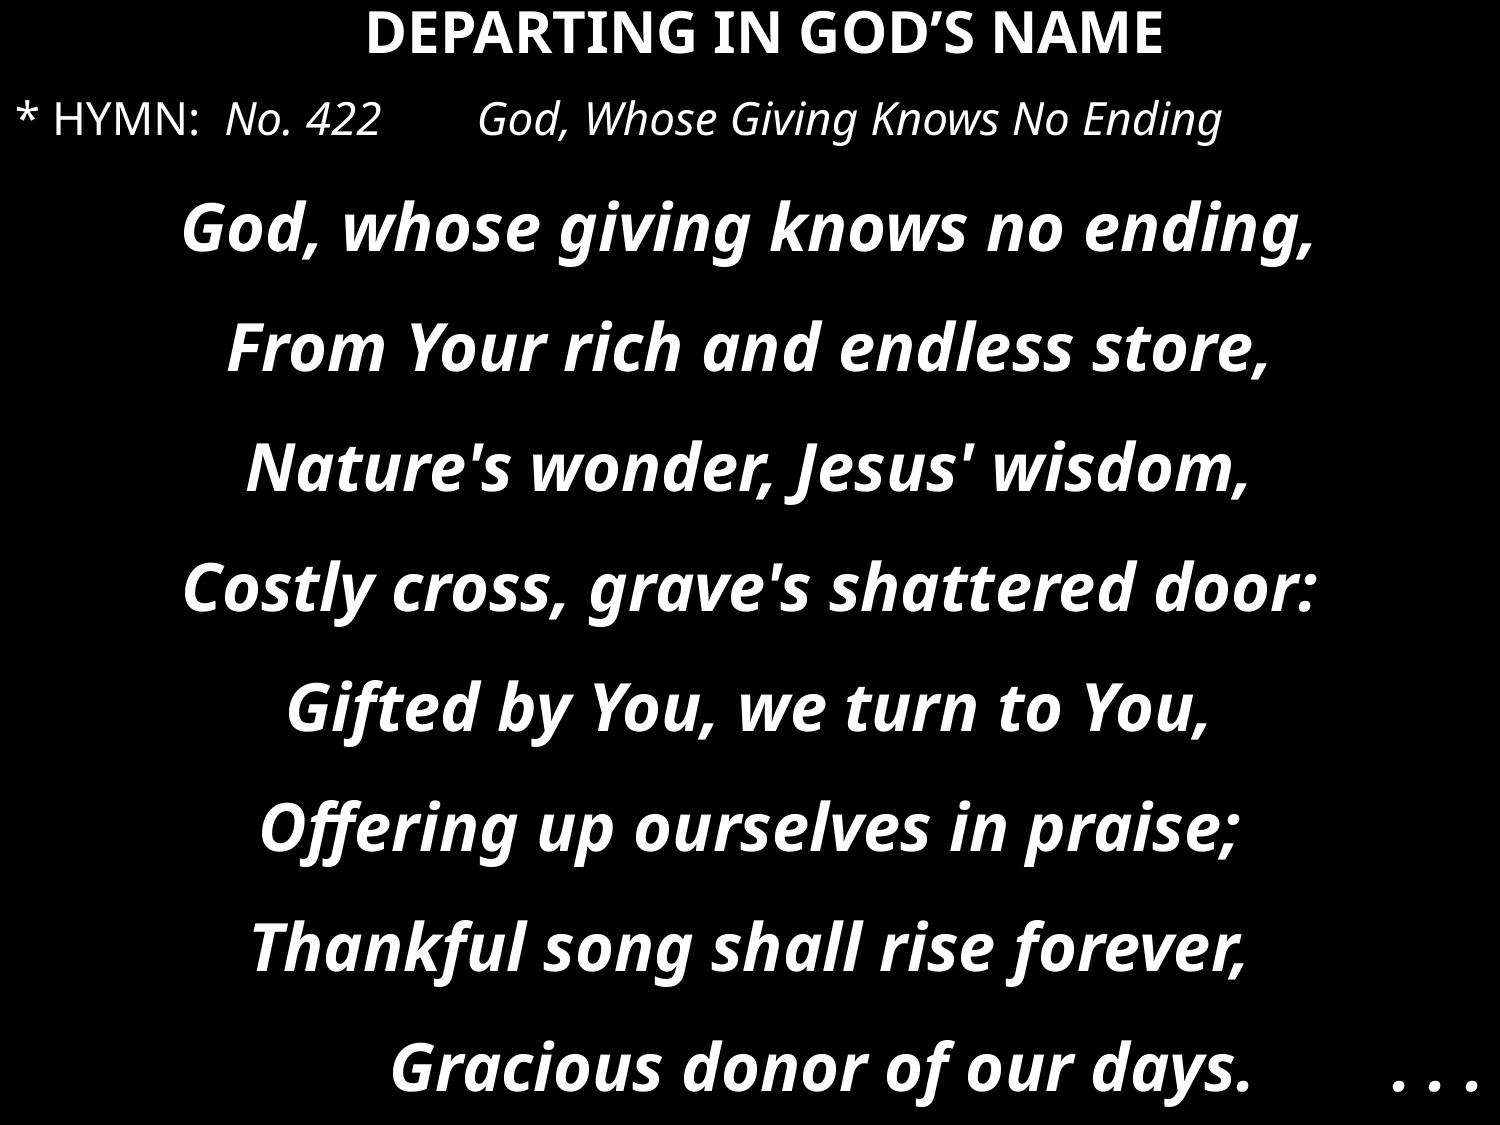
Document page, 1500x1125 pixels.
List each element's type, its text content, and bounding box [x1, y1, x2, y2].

text_box DEPARTING IN GOD’S NAME * HYMN: No. 422 God, Whose Giving Knows No Ending God, whose giving knows no ending, From Your rich and endless store, Nature's wonder, Jesus' wisdom, Costly cross, grave's shattered door: Gifted by You, we turn to You, Offering up ourselves in praise; Thankful song shall rise forever, Gracious donor of our days. . . . [0, 0, 1500, 1112]
